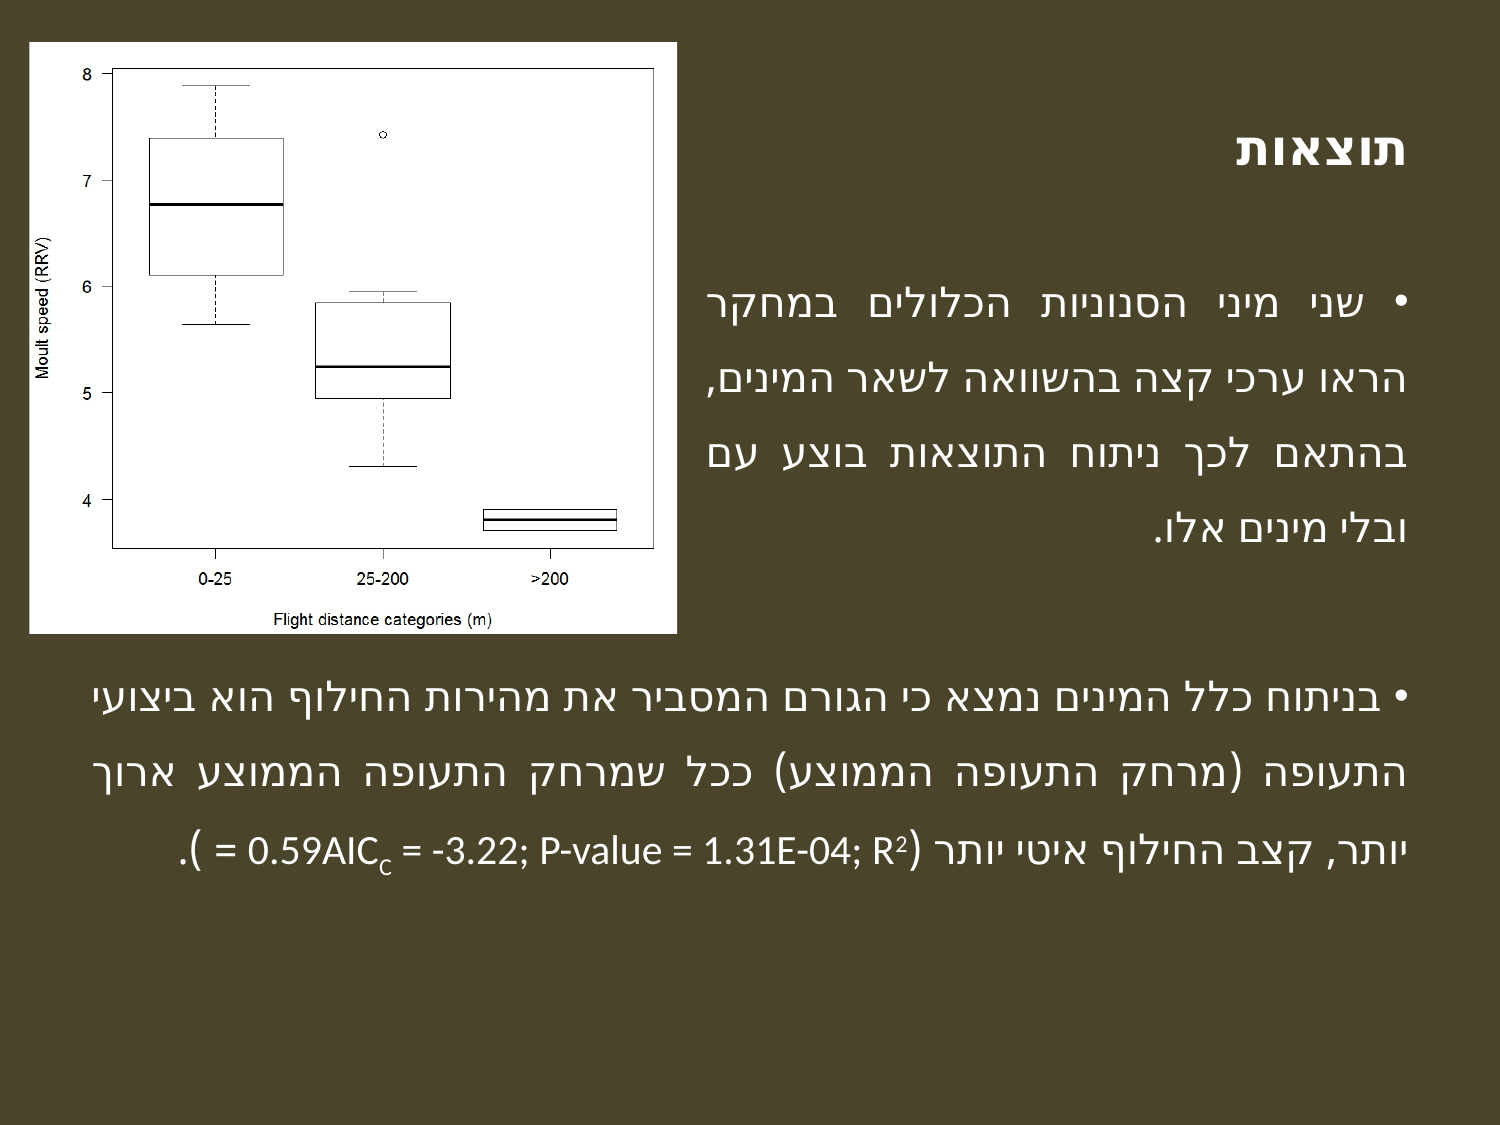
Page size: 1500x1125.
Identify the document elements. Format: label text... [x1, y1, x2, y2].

text_box תוצאות שני מיני הסנוניות הכלולים במחקר הראו ערכי קצה בהשוואה לשאר המינים, בהתאם לכך ניתוח התוצאות בוצע עם ובלי מינים אלו. [690, 78, 1424, 558]
picture [29, 42, 678, 634]
text_box בניתוח כלל המינים נמצא כי הגורם המסביר את מהירות החילוף הוא ביצועי התעופה (מרחק התעופה הממוצע) ככל שמרחק התעופה הממוצע ארוך יותר, קצב החילוף איטי יותר (0.59AICC = -3.22; P-value = 1.31E-04; R2 = ). [76, 637, 1424, 888]
